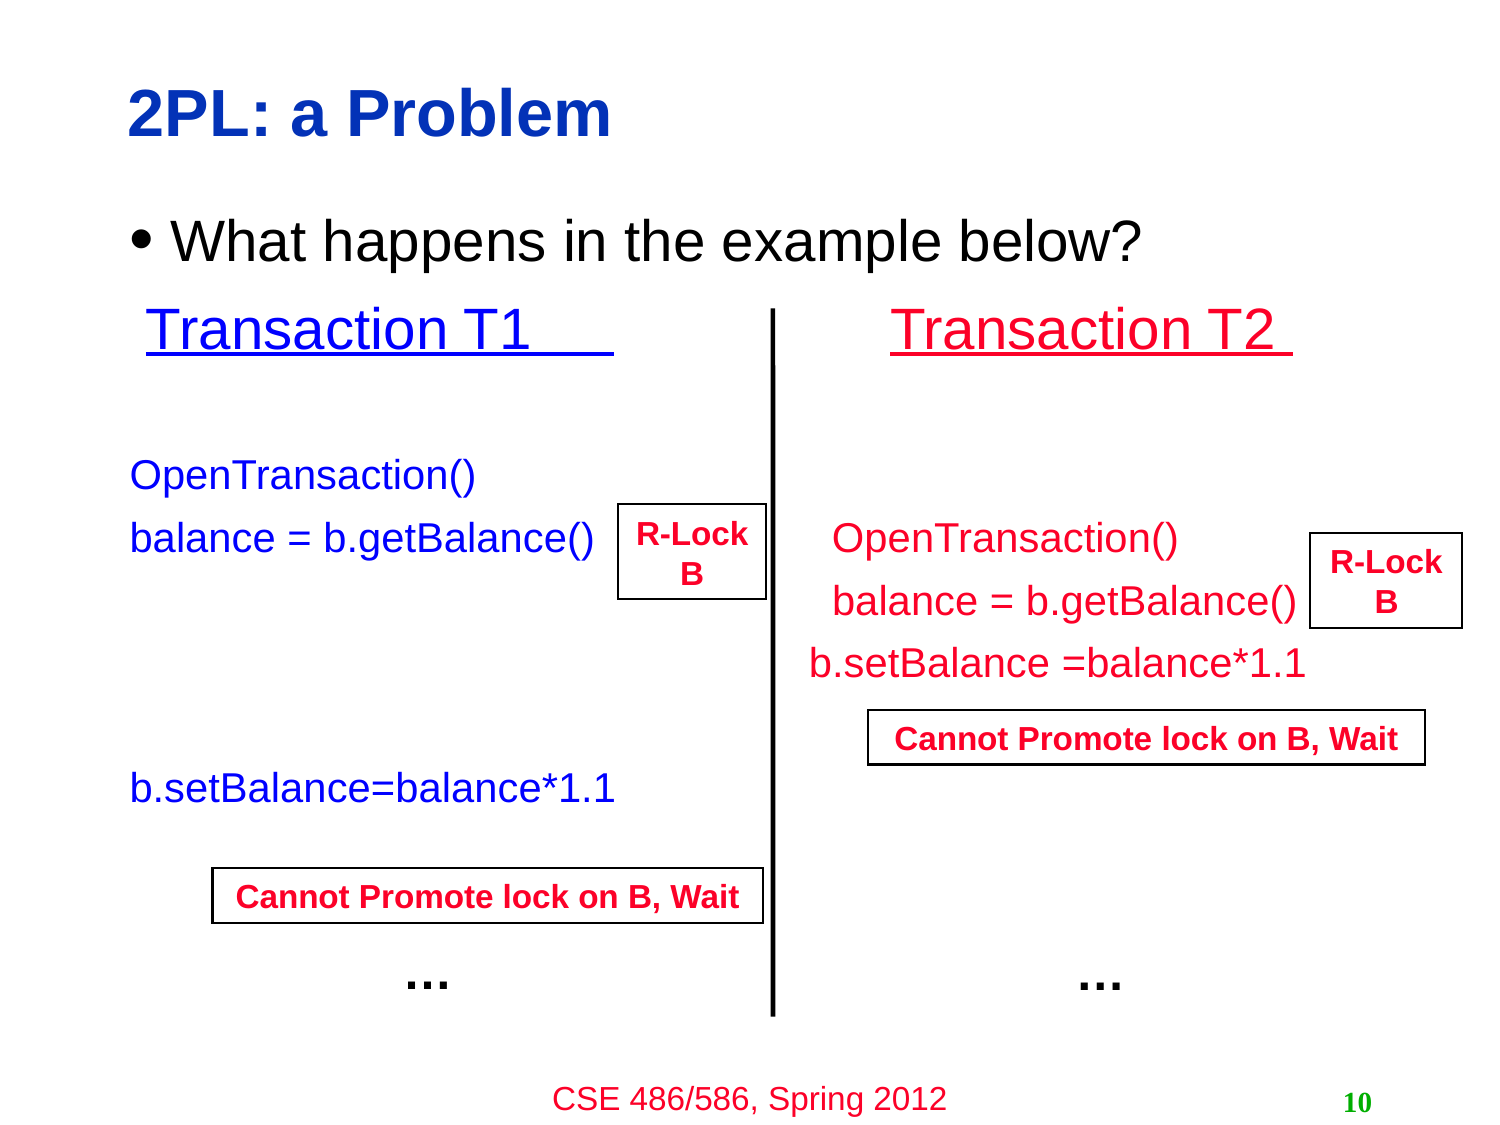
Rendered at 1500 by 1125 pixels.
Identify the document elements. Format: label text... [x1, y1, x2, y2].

text_box R-Lock B [618, 504, 767, 599]
slide_number 10 [1074, 1076, 1388, 1125]
text_box … [1060, 933, 1134, 1008]
list What happens in the example below? Transaction T1 Transaction T2 OpenTransaction() balance = b.getBalance() OpenTransaction() balance = b.getBalance() b.setBalance =balance*1.1 b.setBalance=balance*1.1 [114, 195, 1376, 1005]
text_box Cannot Promote lock on B, Wait [212, 868, 764, 923]
title 2PL: a Problem [112, 53, 1310, 176]
text_box … [387, 931, 461, 1007]
text_box R-Lock B [1310, 533, 1463, 628]
text_box Cannot Promote lock on B, Wait [868, 709, 1425, 765]
